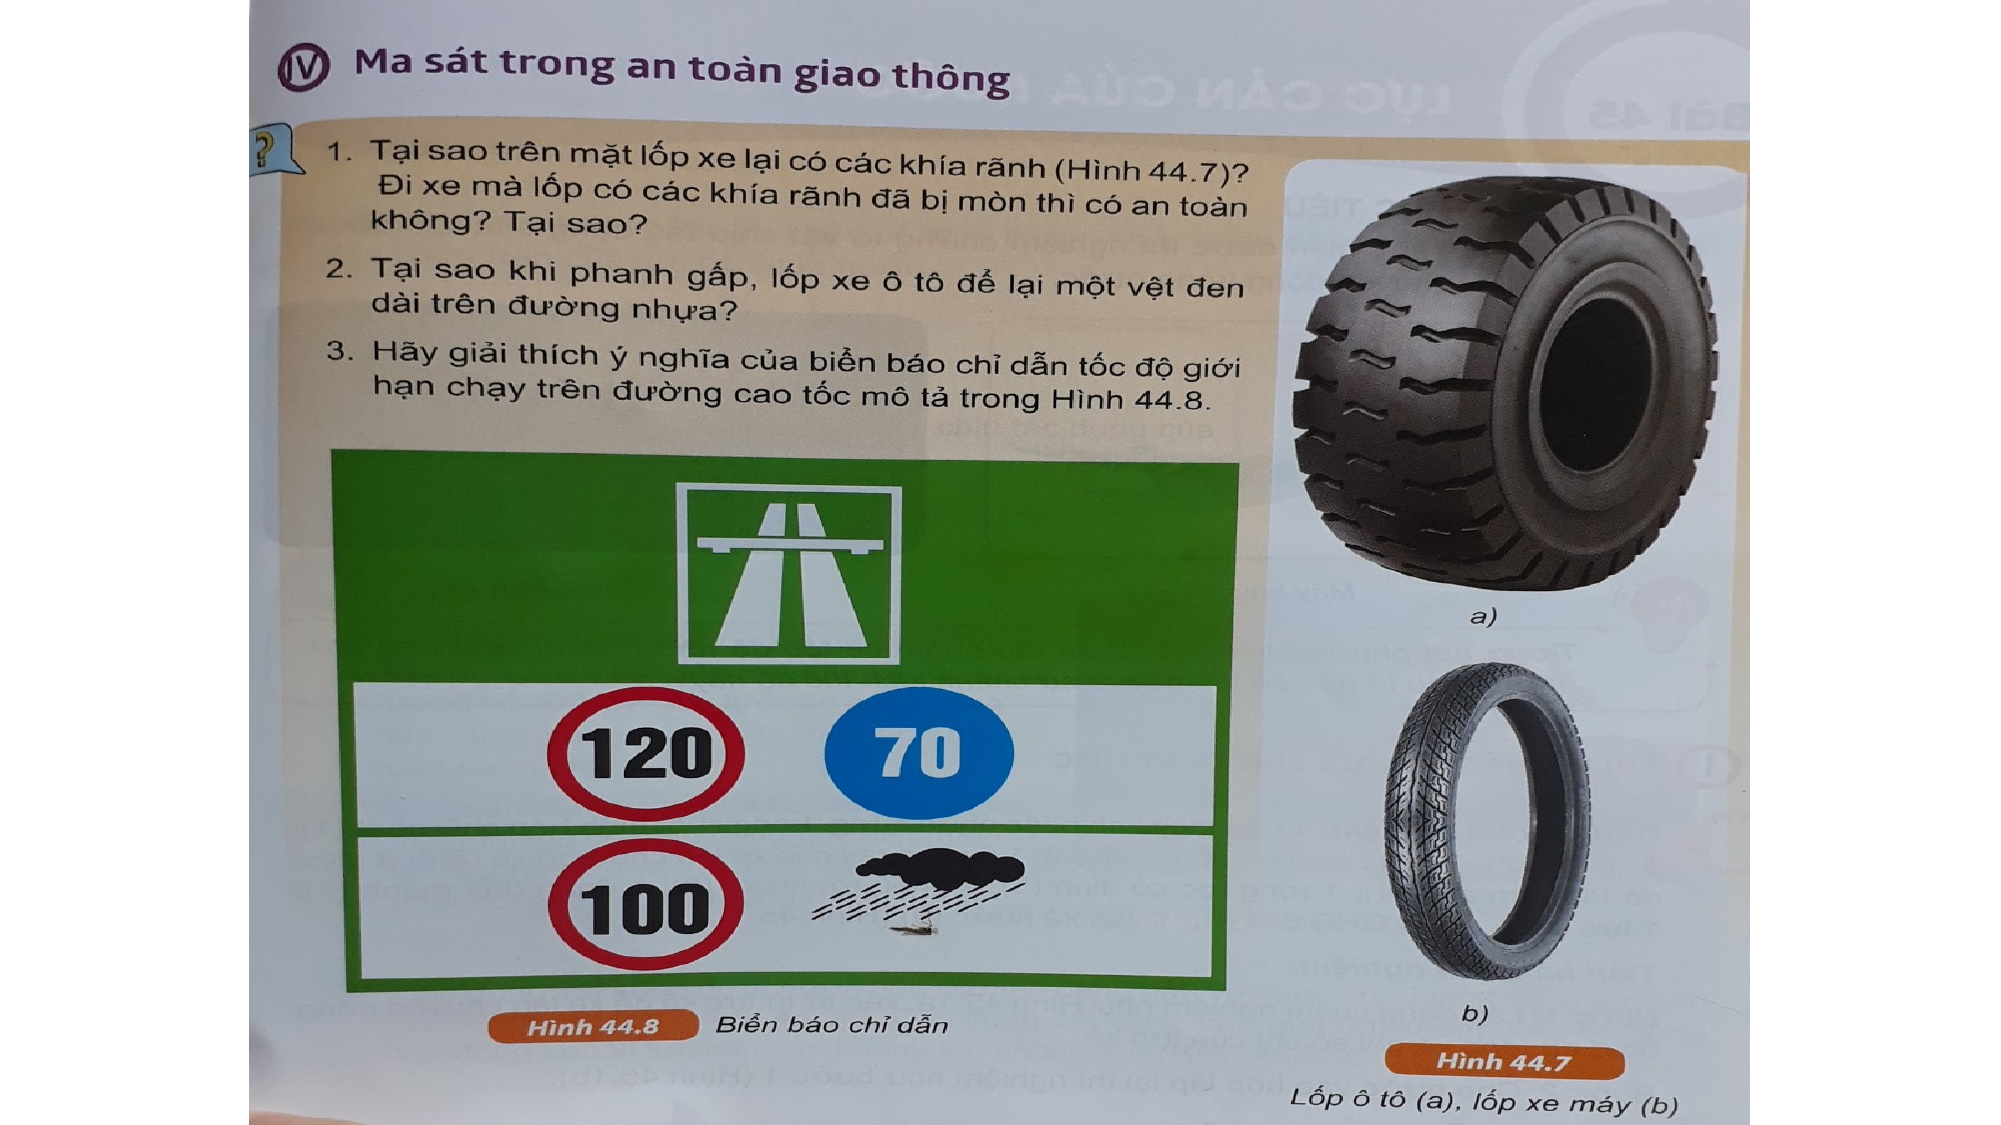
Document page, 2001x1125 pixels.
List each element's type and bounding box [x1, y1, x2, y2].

picture [249, 0, 1750, 1125]
